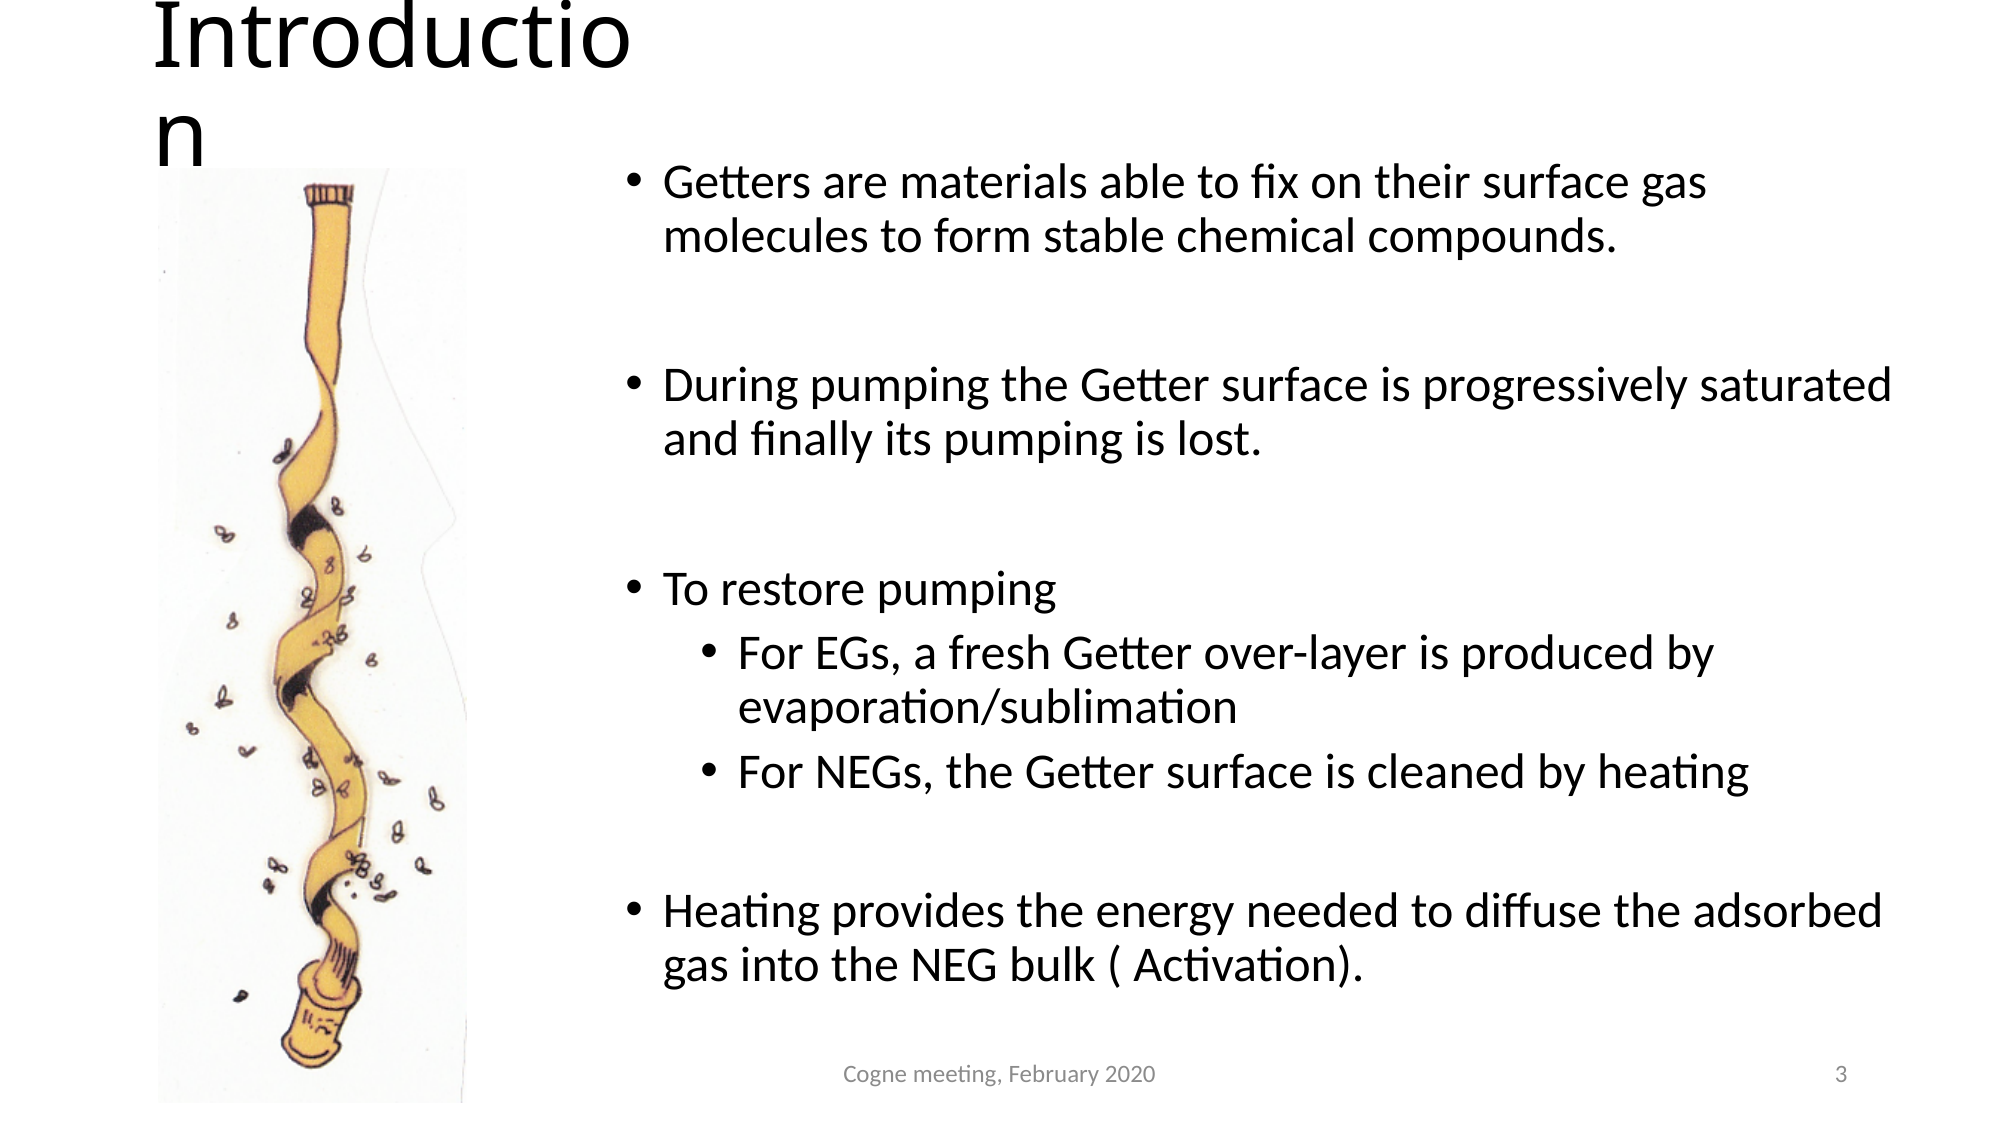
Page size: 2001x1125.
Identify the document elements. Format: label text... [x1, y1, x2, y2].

list Getters are materials able to fix on their surface gas molecules to form stable chemical compounds. During pumping the Getter surface is progressively saturated and finally its pumping is lost. To restore pumping For EGs, a fresh Getter over-layer is produced by evaporation/sublimation For NEGs, the Getter surface is cleaned by heating Heating provides the energy needed to diffuse the adsorbed gas into the NEG bulk ( Activation). [610, 147, 1913, 1017]
slide_number 3 [1412, 1042, 1863, 1103]
title Introduction [137, 5, 673, 169]
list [157, 168, 467, 1103]
footer Cogne meeting, February 2020 [662, 1042, 1338, 1103]
